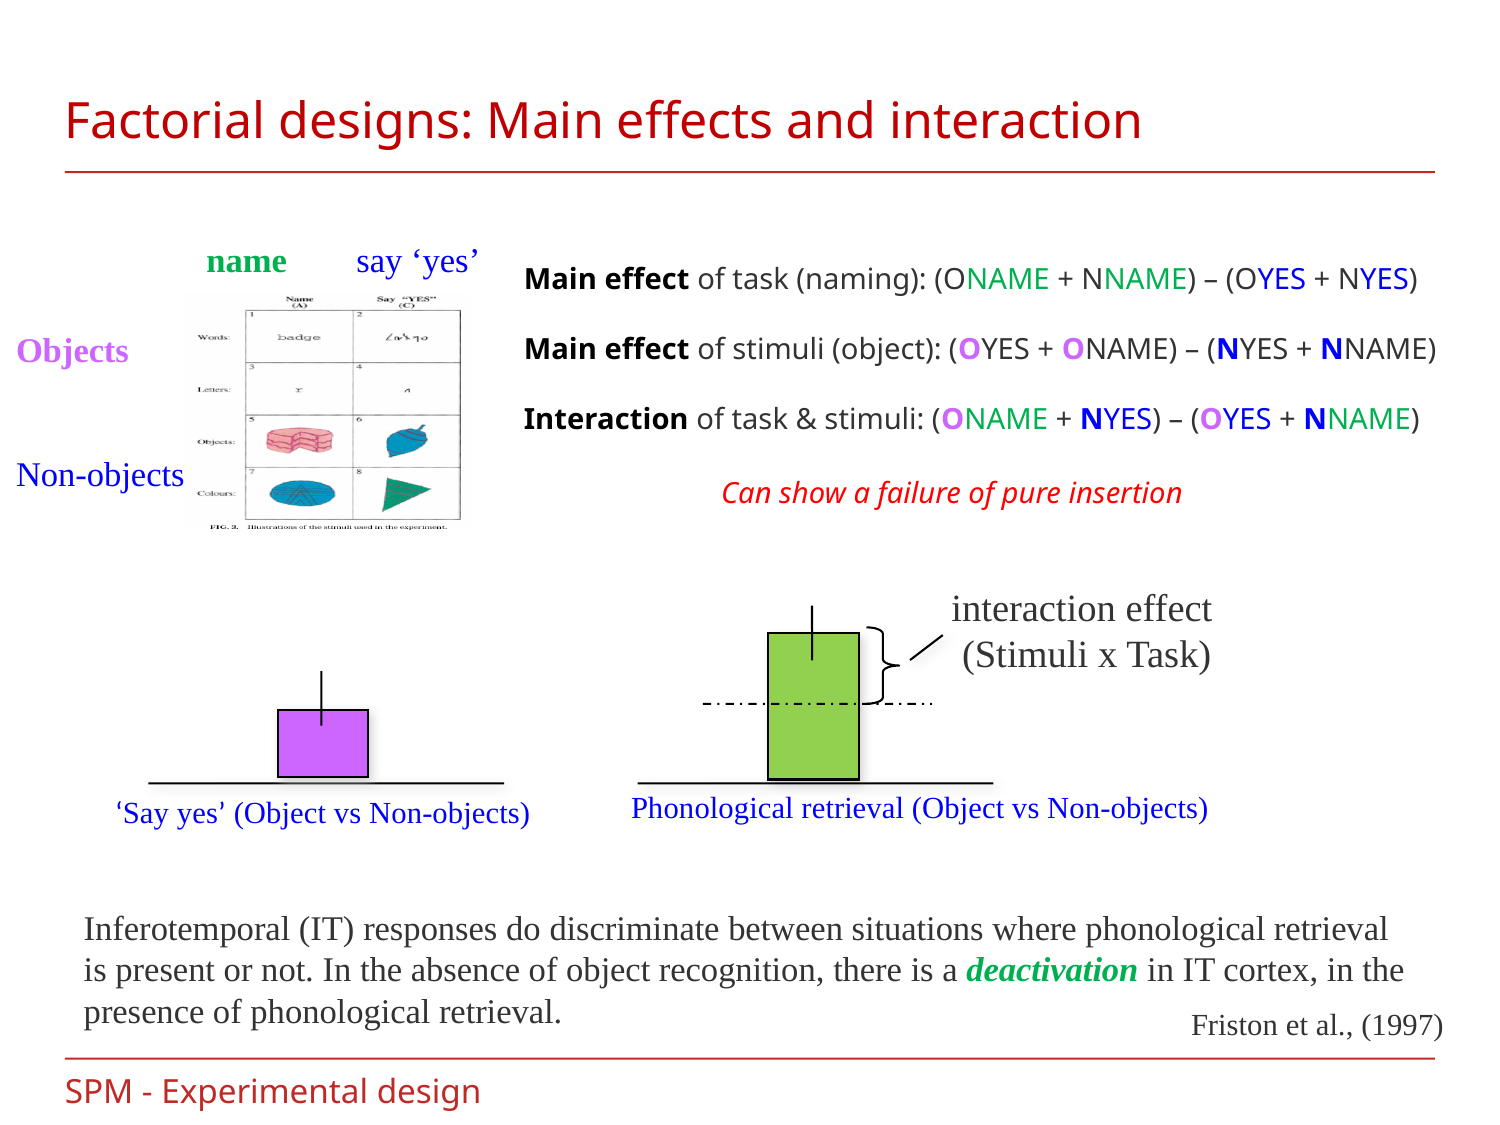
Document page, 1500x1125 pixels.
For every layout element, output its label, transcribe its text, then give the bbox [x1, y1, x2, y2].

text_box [509, 253, 1481, 553]
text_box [62, 575, 1436, 1041]
title Factorial designs: Main effects and interaction [64, 19, 1199, 149]
text_box Friston et al., (1997) [1176, 997, 1460, 1050]
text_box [0, 229, 498, 533]
